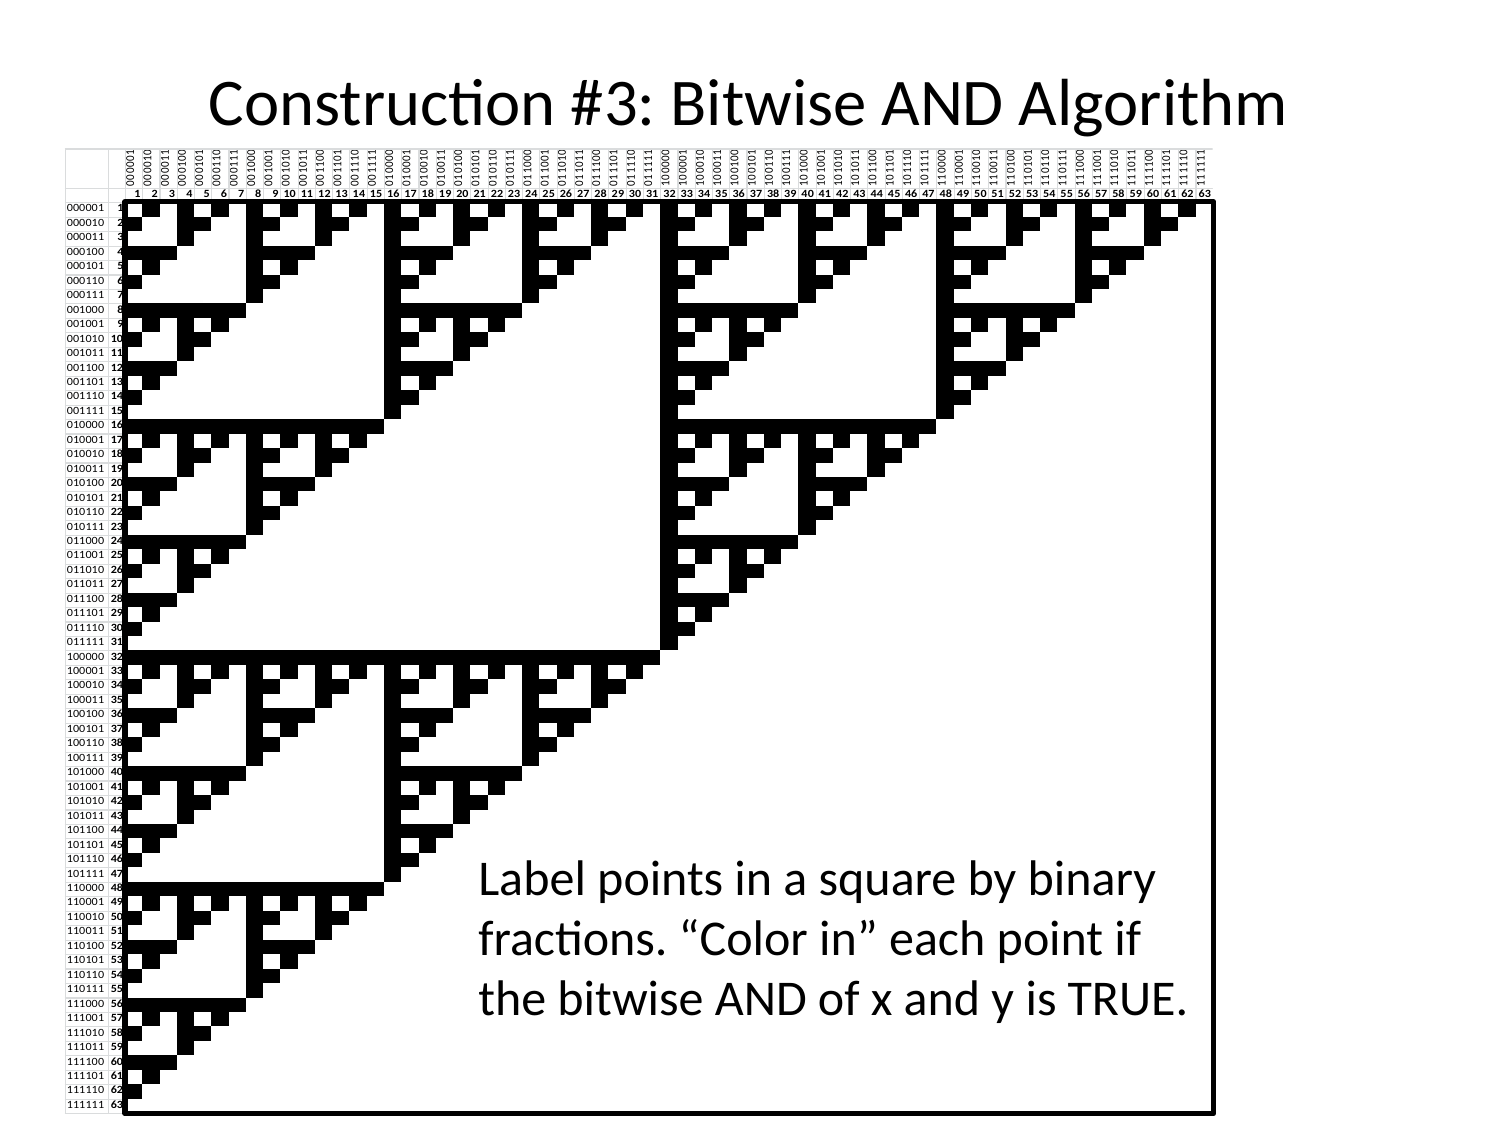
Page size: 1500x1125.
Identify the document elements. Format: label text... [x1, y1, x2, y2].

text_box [64, 148, 1214, 1115]
title Construction #3: Bitwise AND Algorithm [27, 26, 1470, 172]
